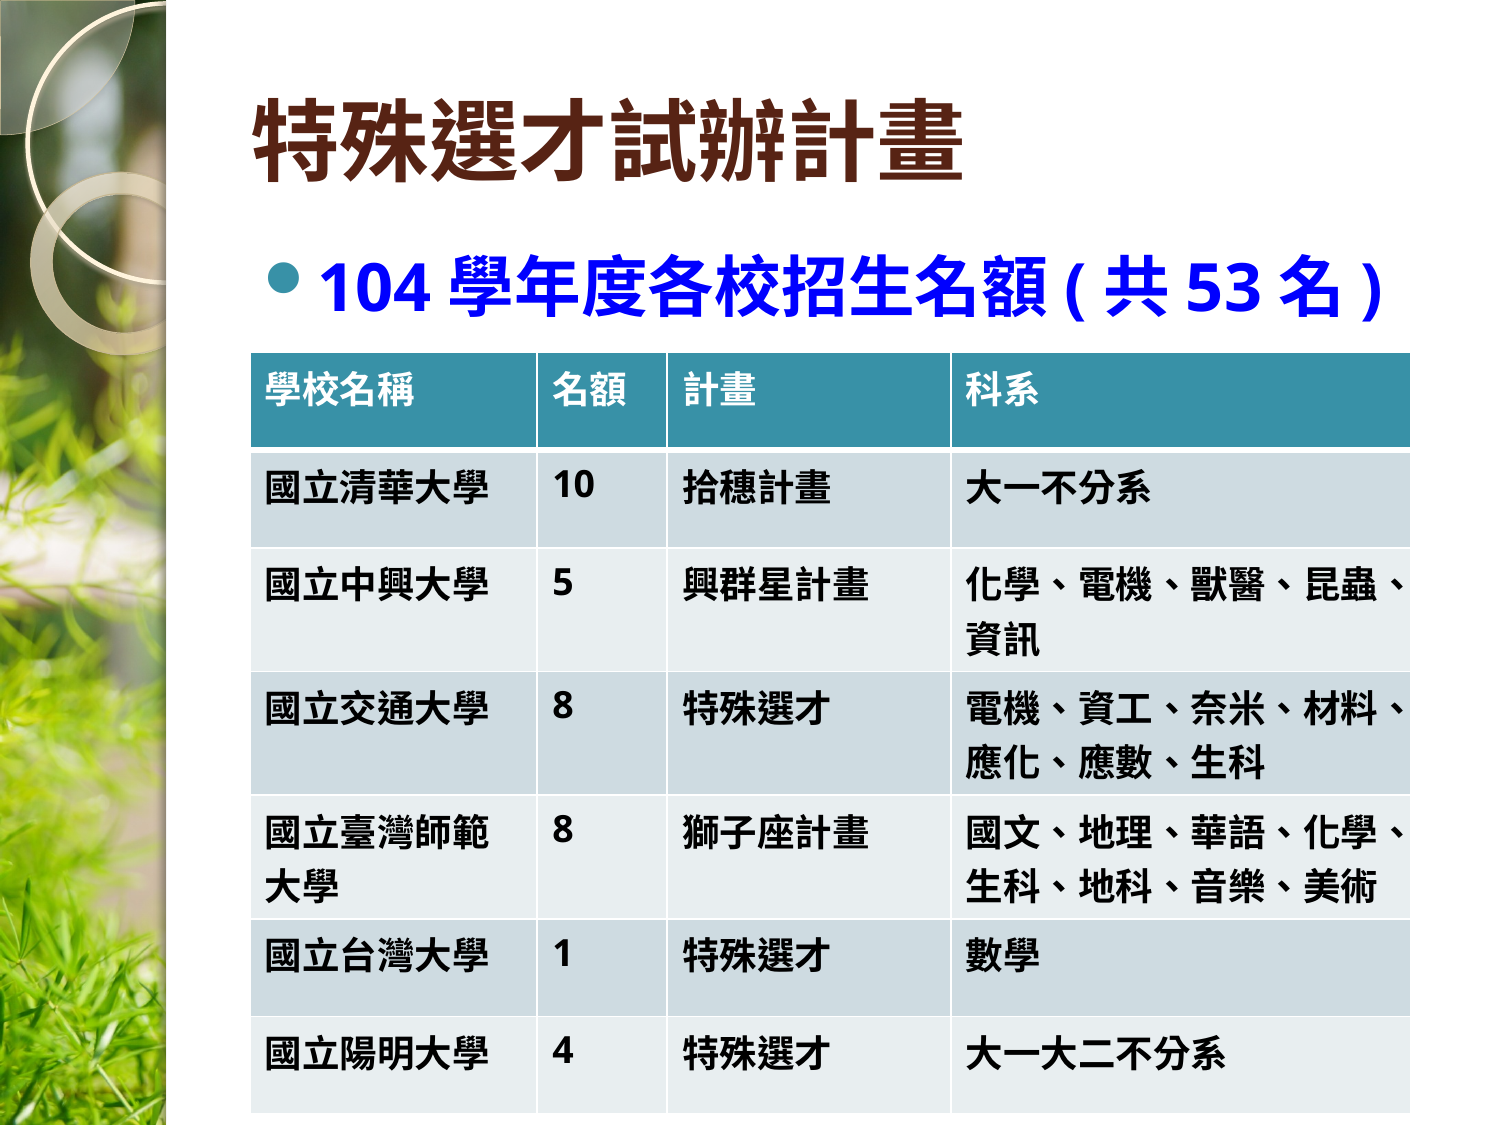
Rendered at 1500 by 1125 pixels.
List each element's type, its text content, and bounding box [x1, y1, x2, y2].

picture [32, 13, 160, 207]
table_cell 拾穗計畫 [668, 453, 950, 547]
table_cell 國立清華大學 [251, 453, 536, 547]
picture [53, 241, 160, 332]
table_cell 化學、電機、獸醫、昆蟲、資訊 [952, 549, 1410, 671]
table_cell 8 [538, 672, 666, 794]
table_header 名額 [538, 353, 666, 447]
table_cell 8 [538, 796, 666, 918]
table_cell 5 [538, 549, 666, 671]
table_cell 10 [538, 453, 666, 547]
table_cell 國立台灣大學 [251, 920, 536, 1016]
picture [136, 0, 164, 4]
table_cell 特殊選才 [668, 920, 950, 1016]
picture [62, 195, 160, 280]
table_cell 獅子座計畫 [668, 796, 950, 918]
table_header 計畫 [668, 353, 950, 447]
title 特殊選才試辦計畫 [235, 45, 1466, 233]
table_cell 國立中興大學 [251, 549, 536, 671]
table_header 學校名稱 [251, 353, 536, 447]
table_cell 特殊選才 [668, 672, 950, 794]
list 104學年度各校招生名額(共53名) [235, 237, 1466, 350]
table_cell 國立臺灣師範大學 [251, 796, 536, 918]
table_header 科系 [952, 353, 1410, 447]
table_cell 國立陽明大學 [251, 1017, 536, 1113]
table_cell 大一大二不分系 [952, 1017, 1410, 1113]
table_cell 數學 [952, 920, 1410, 1016]
table_cell 電機、資工、奈米、材料、應化、應數、生科 [952, 672, 1410, 794]
table_cell 大一不分系 [952, 453, 1410, 547]
table_cell 國立交通大學 [251, 672, 536, 794]
table_cell 特殊選才 [668, 1017, 950, 1113]
picture [0, 134, 166, 1125]
table_cell 興群星計畫 [668, 549, 950, 671]
table_cell 國文、地理、華語、化學、生科、地科、音樂、美術 [952, 796, 1410, 918]
table_cell 1 [538, 920, 666, 1016]
table_cell 4 [538, 1017, 666, 1113]
